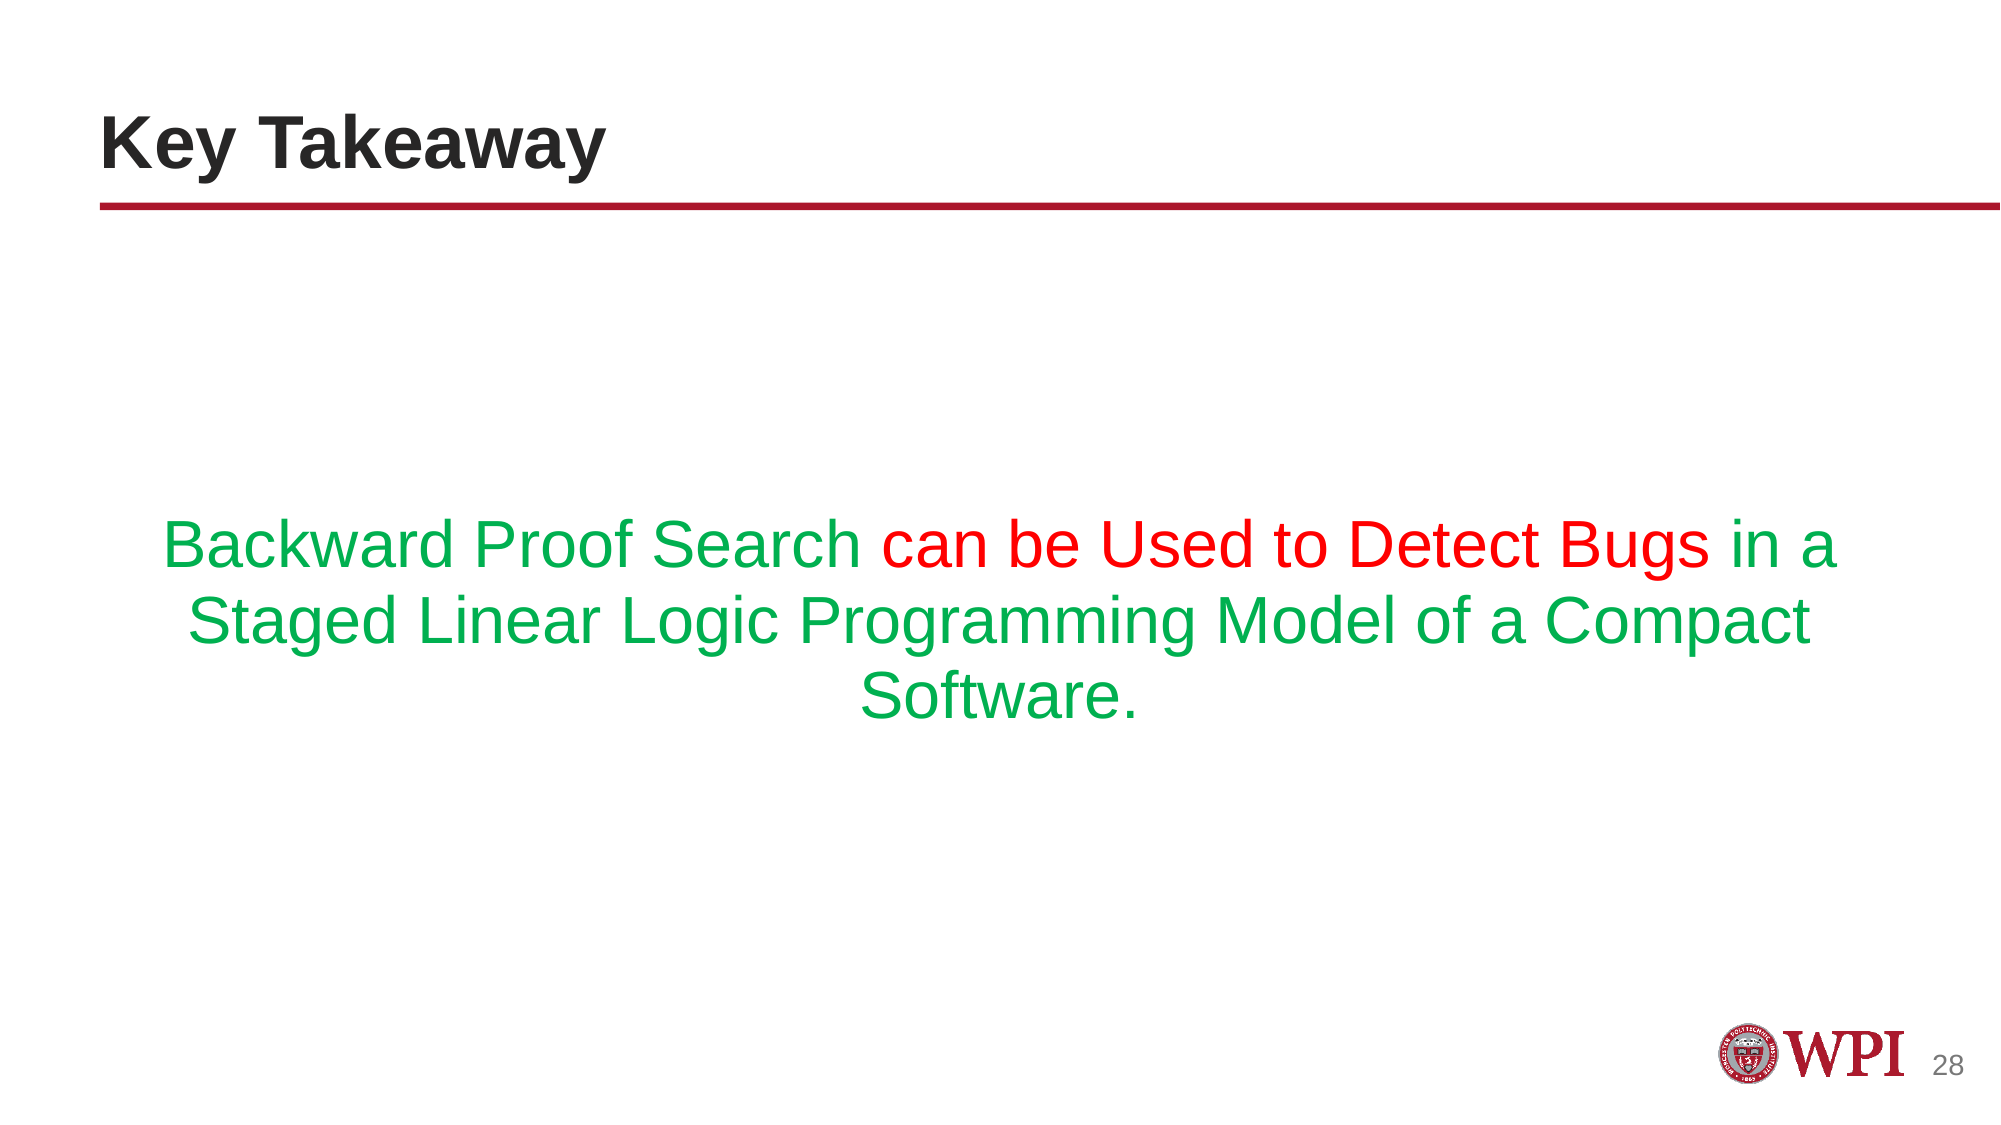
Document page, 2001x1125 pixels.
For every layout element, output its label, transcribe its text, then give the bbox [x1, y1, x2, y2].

list Backward Proof Search can be Used to Detect Bugs in a Staged Linear Logic Programming Model of a Compact Software. [99, 249, 1900, 1013]
title Key Takeaway [99, 59, 1900, 191]
slide_number 28 [1529, 1034, 1980, 1094]
picture [1718, 1023, 1904, 1034]
